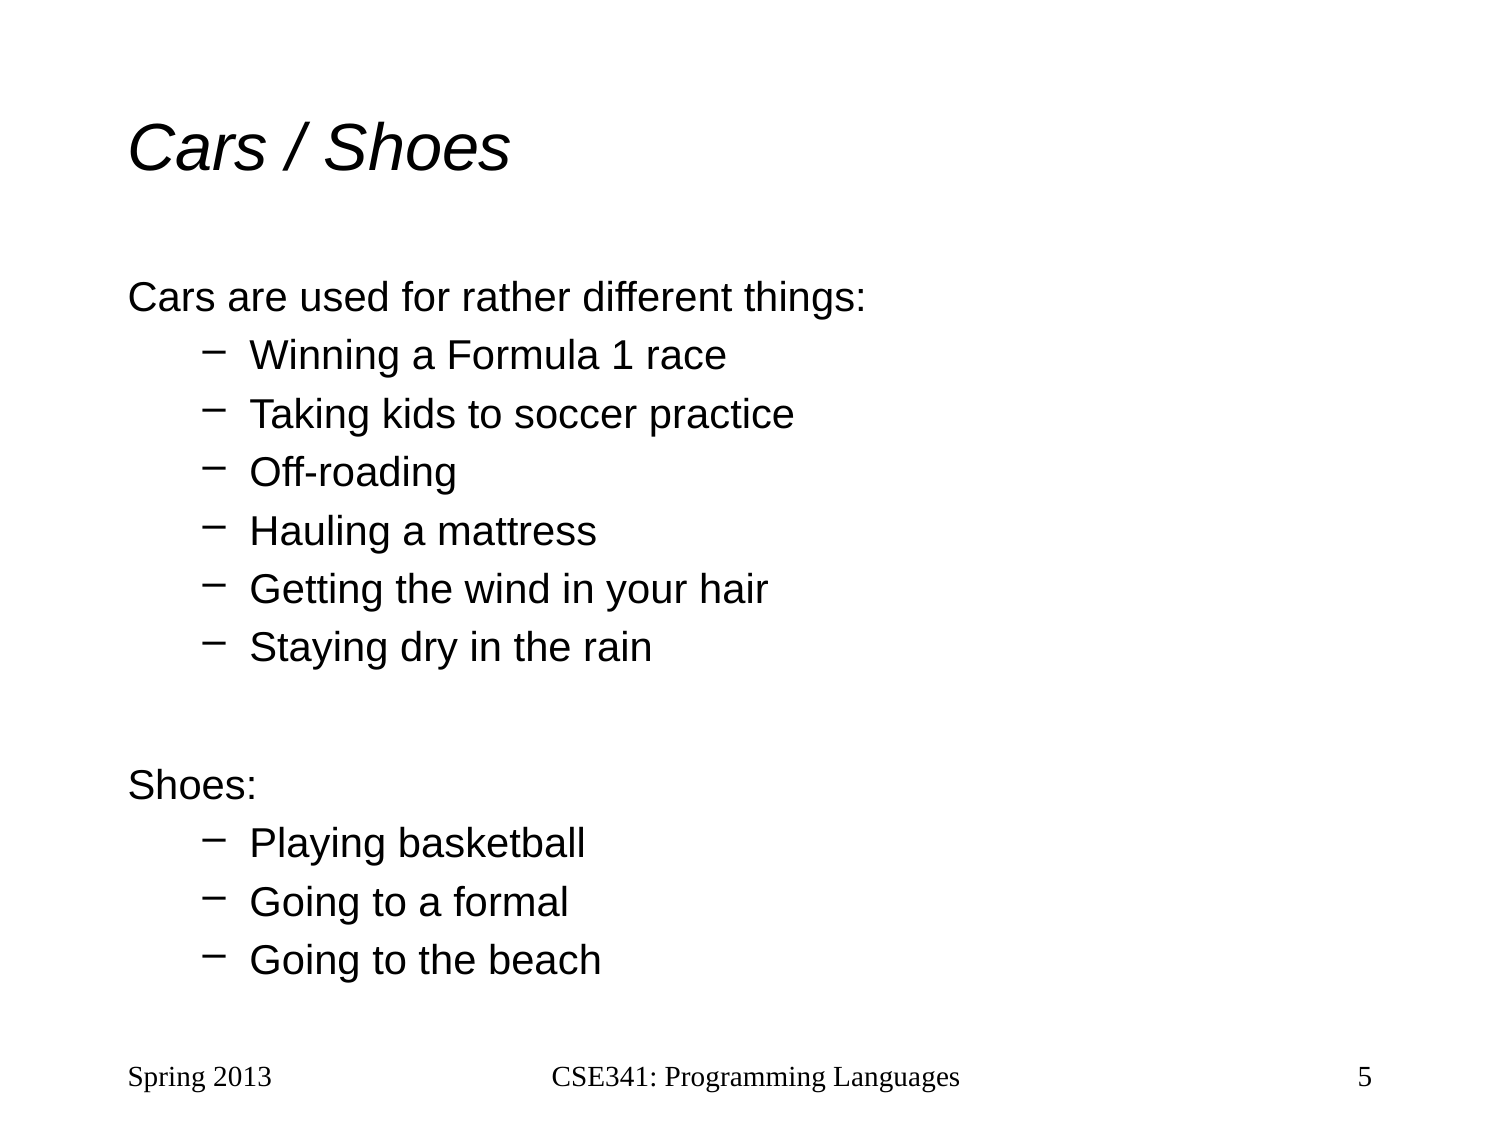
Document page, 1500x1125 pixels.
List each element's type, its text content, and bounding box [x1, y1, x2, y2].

list Cars are used for rather different things: Winning a Formula 1 race Taking kids to soccer practice Off-roading Hauling a mattress Getting the wind in your hair Staying dry in the rain Shoes: Playing basketball Going to a formal Going to the beach [112, 262, 1388, 1001]
slide_number 5 [1074, 1049, 1388, 1125]
footer CSE341: Programming Languages [474, 1049, 1038, 1125]
title Cars / Shoes [112, 49, 1388, 238]
slide_number Spring 2013 [112, 1049, 426, 1125]
